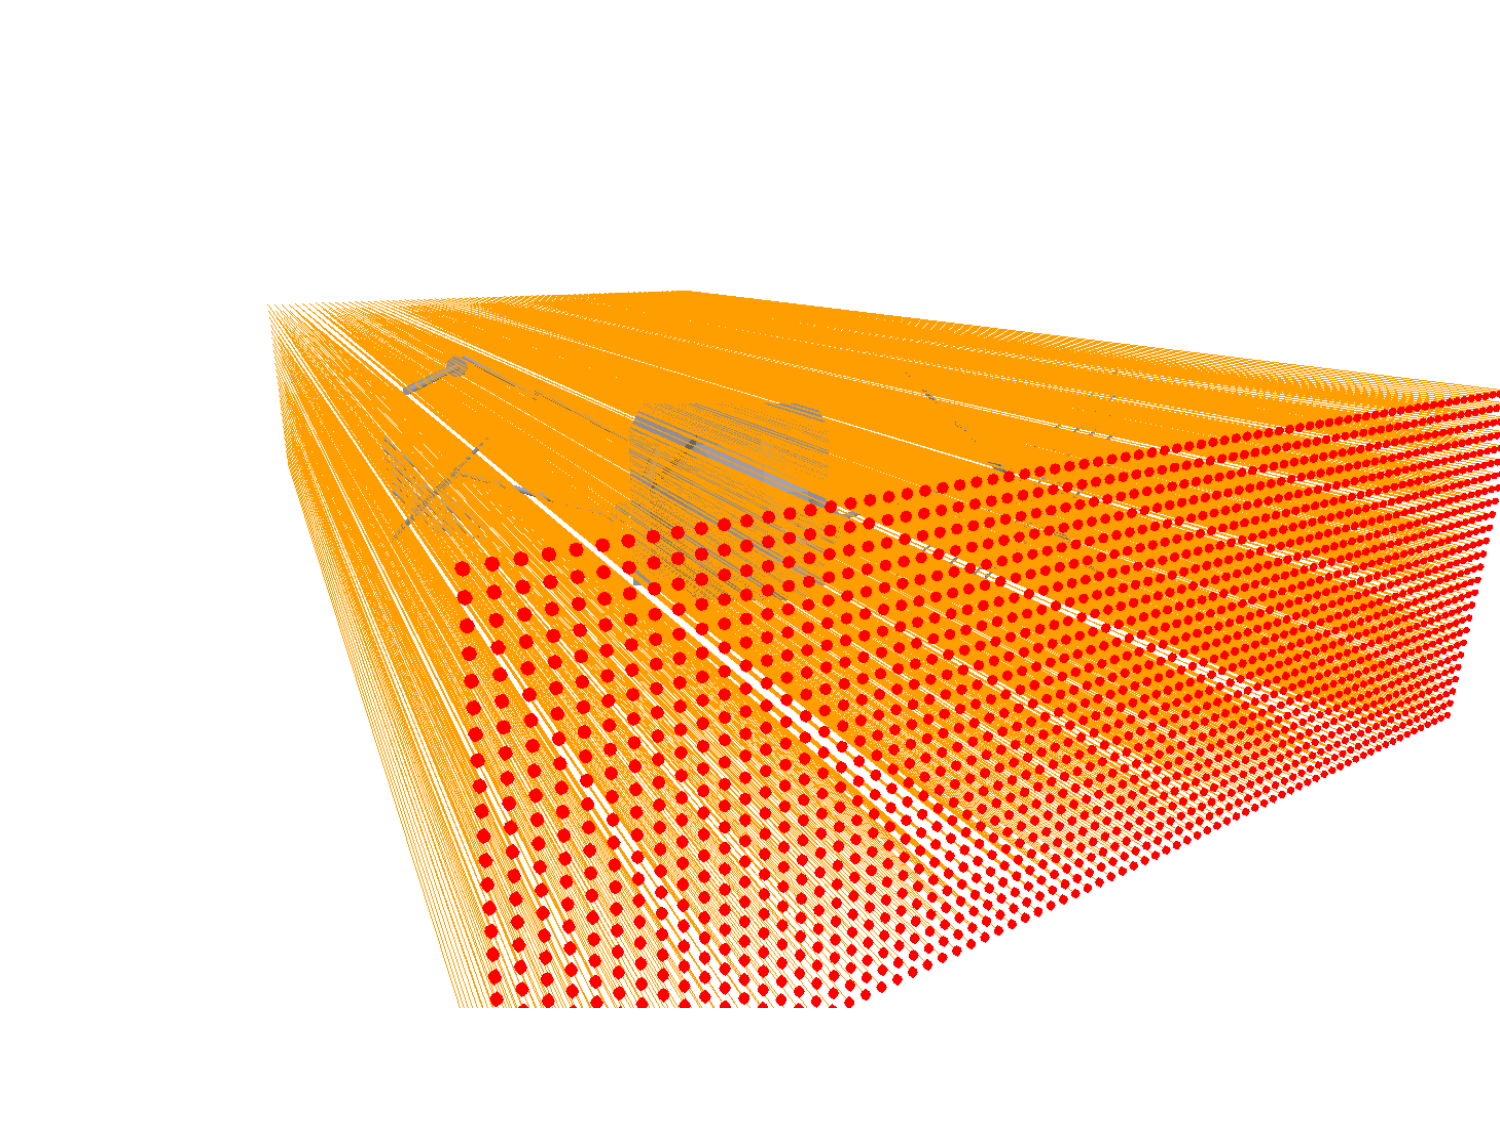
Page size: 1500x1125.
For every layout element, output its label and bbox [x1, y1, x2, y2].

picture [0, 0, 1500, 1008]
